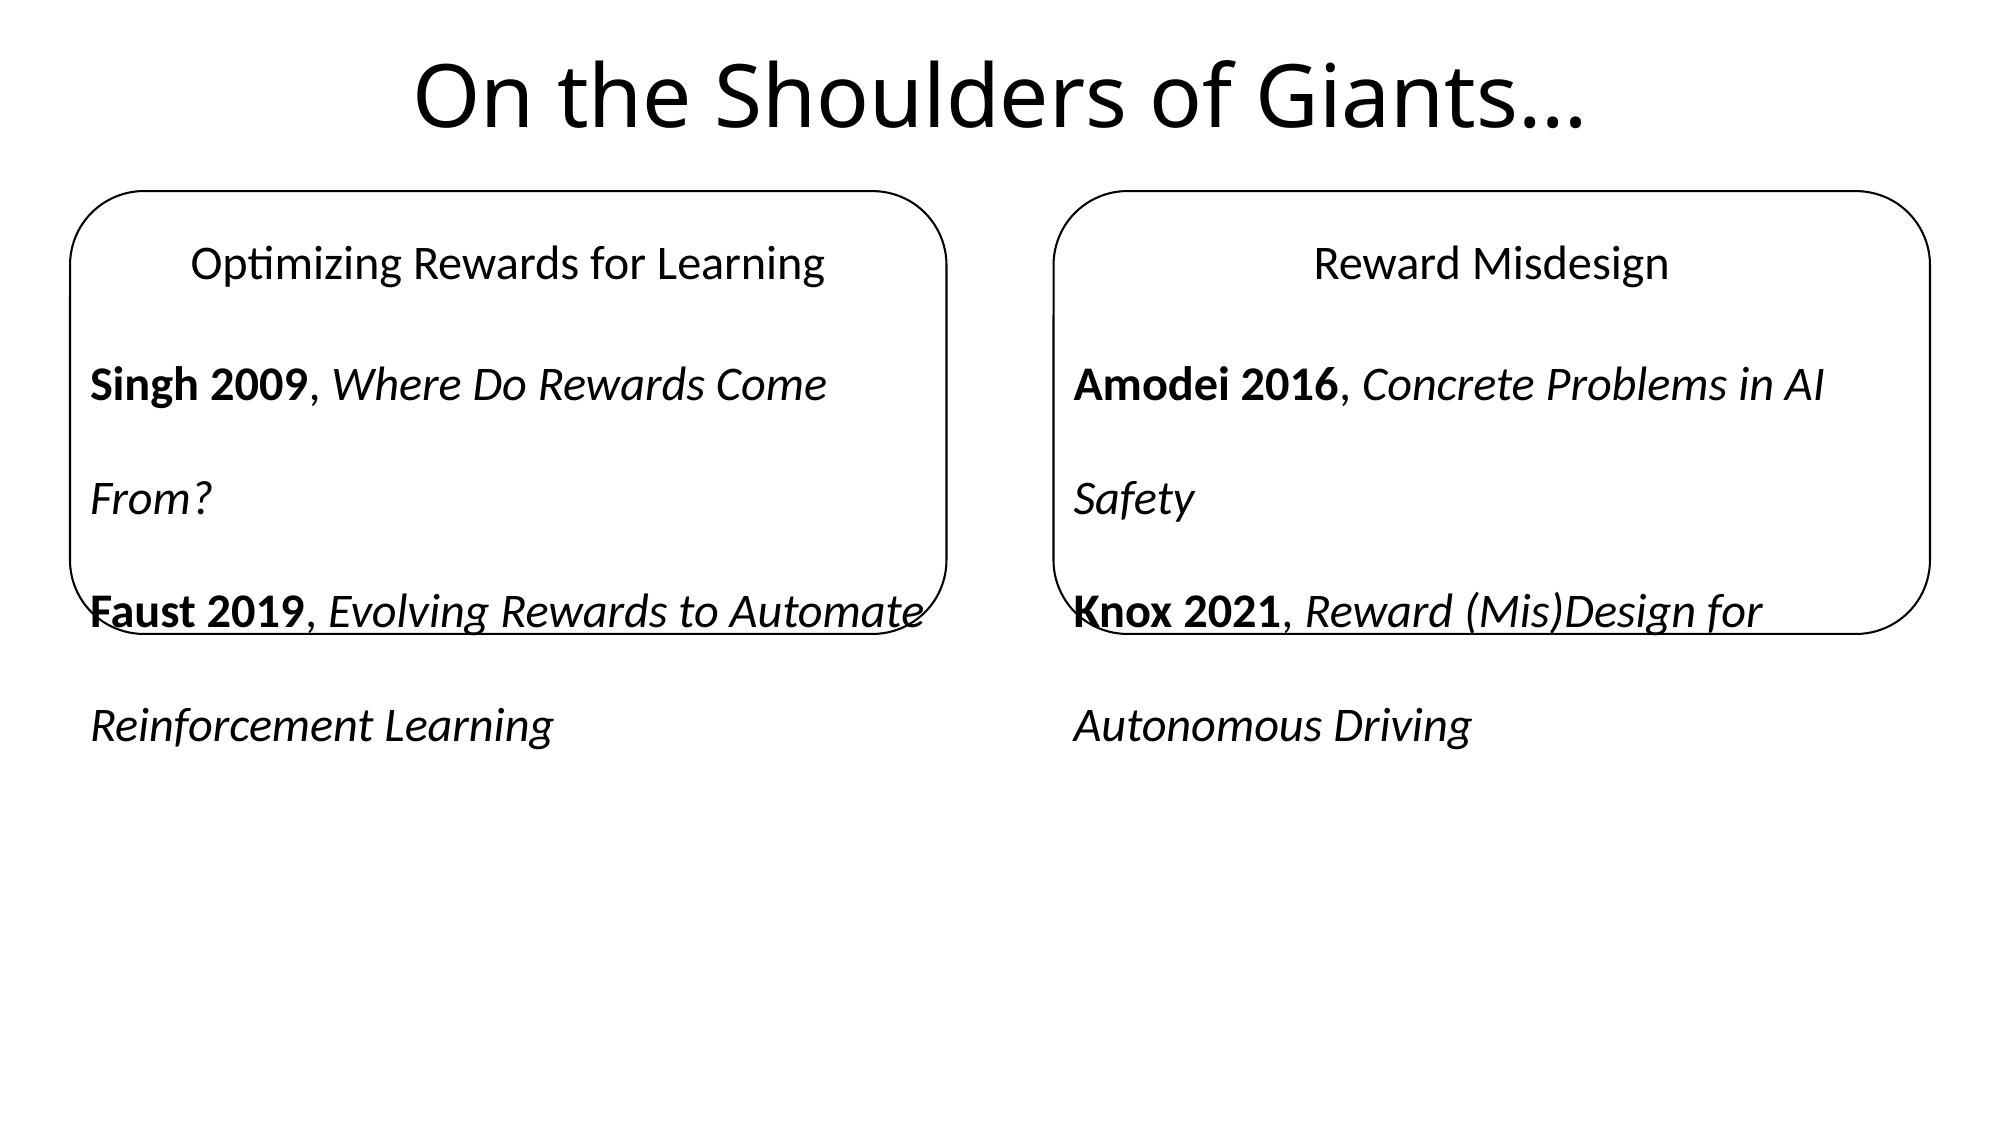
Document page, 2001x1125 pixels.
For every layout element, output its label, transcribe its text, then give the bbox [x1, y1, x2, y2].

text_box Singh 2009, Where Do Rewards Come From? Faust 2019, Evolving Rewards to Automate Reinforcement Learning [70, 276, 947, 634]
text_box Reward Misdesign [1053, 155, 1930, 276]
text_box Amodei 2016, Concrete Problems in AI Safety Knox 2021, Reward (Mis)Design for Autonomous Driving [1053, 276, 1930, 634]
text_box On the Shoulders of Giants… [0, 0, 2000, 198]
text_box Optimizing Rewards for Learning [70, 155, 947, 276]
